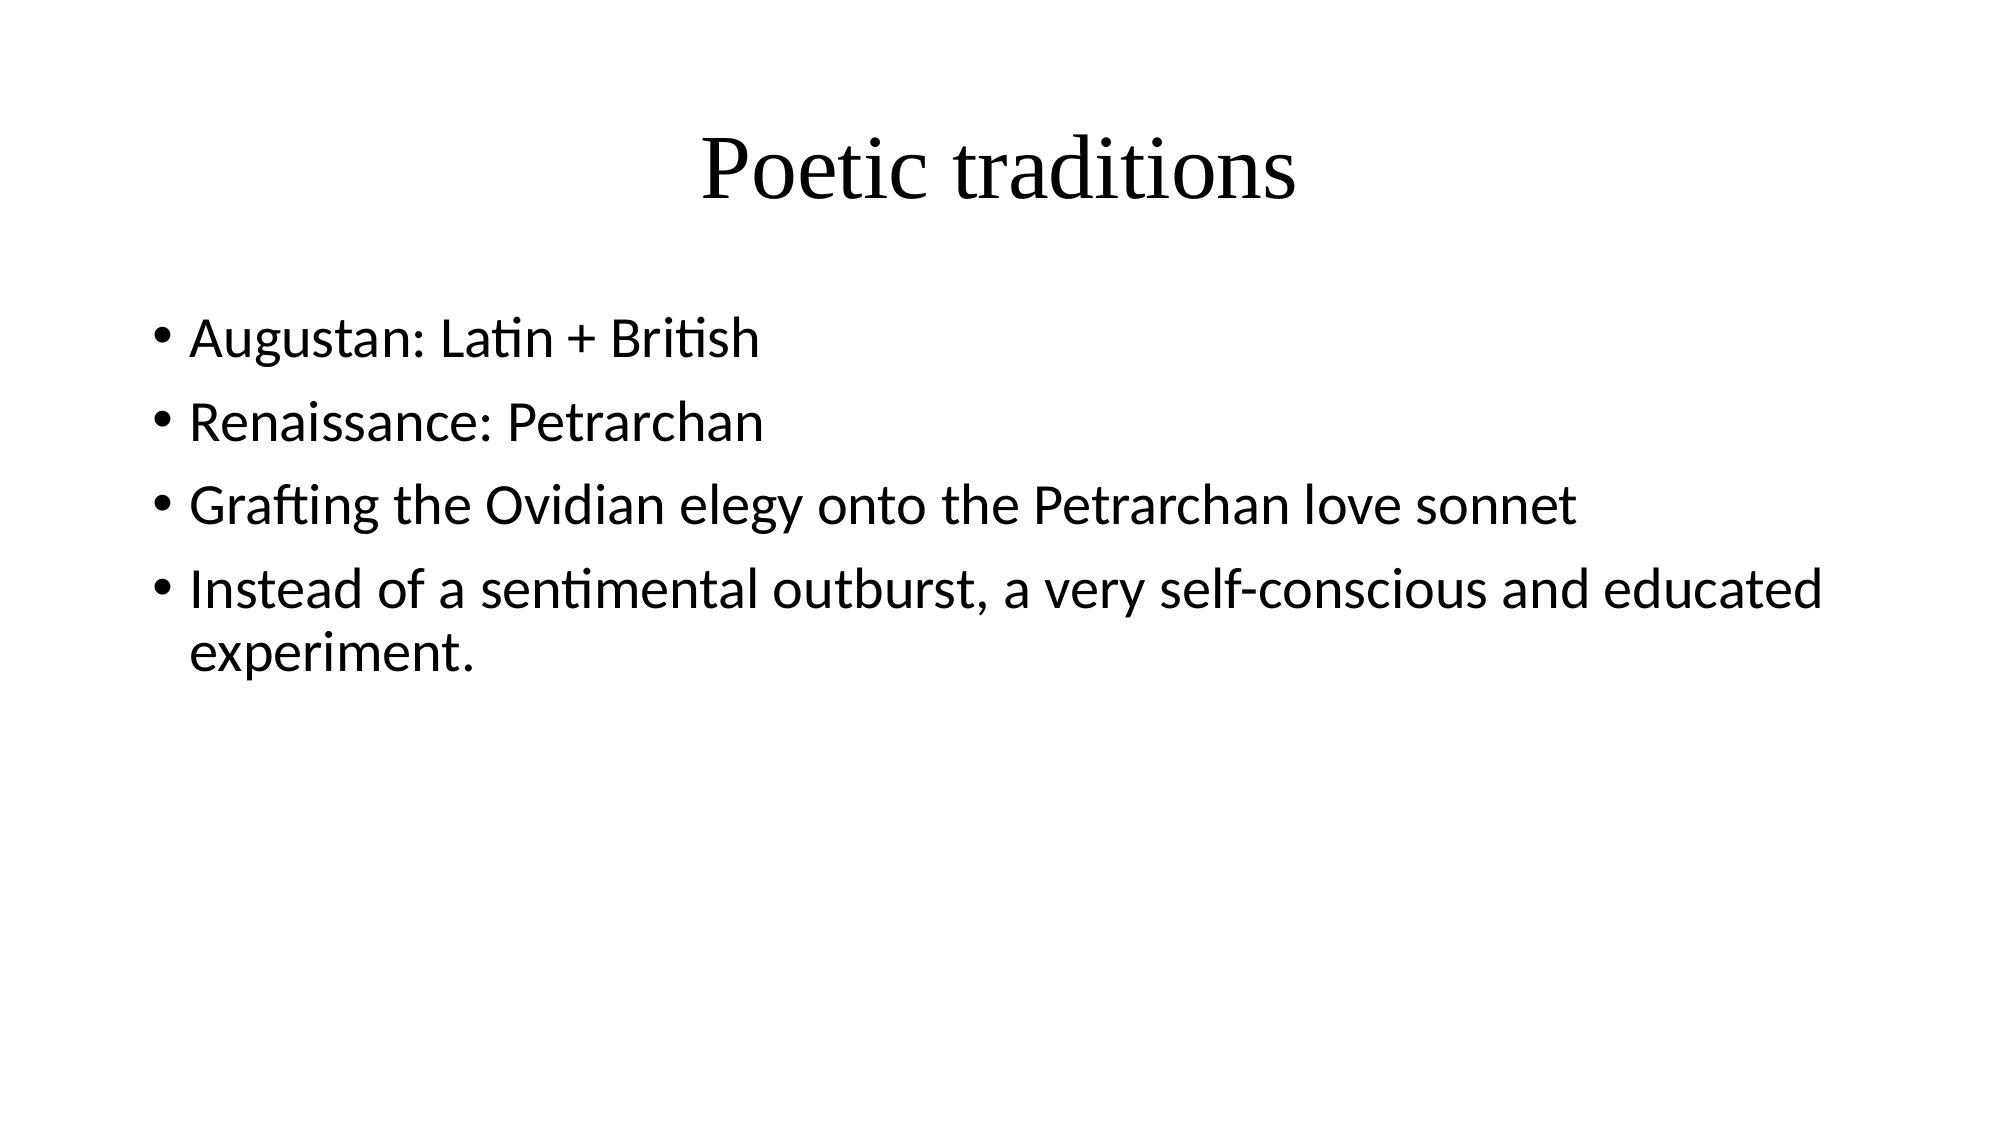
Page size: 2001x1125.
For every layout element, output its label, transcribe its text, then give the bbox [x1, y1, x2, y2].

list Augustan: Latin + British Renaissance: Petrarchan Grafting the Ovidian elegy onto the Petrarchan love sonnet Instead of a sentimental outburst, a very self-conscious and educated experiment. [137, 299, 1863, 1014]
title Poetic traditions [137, 59, 1863, 278]
